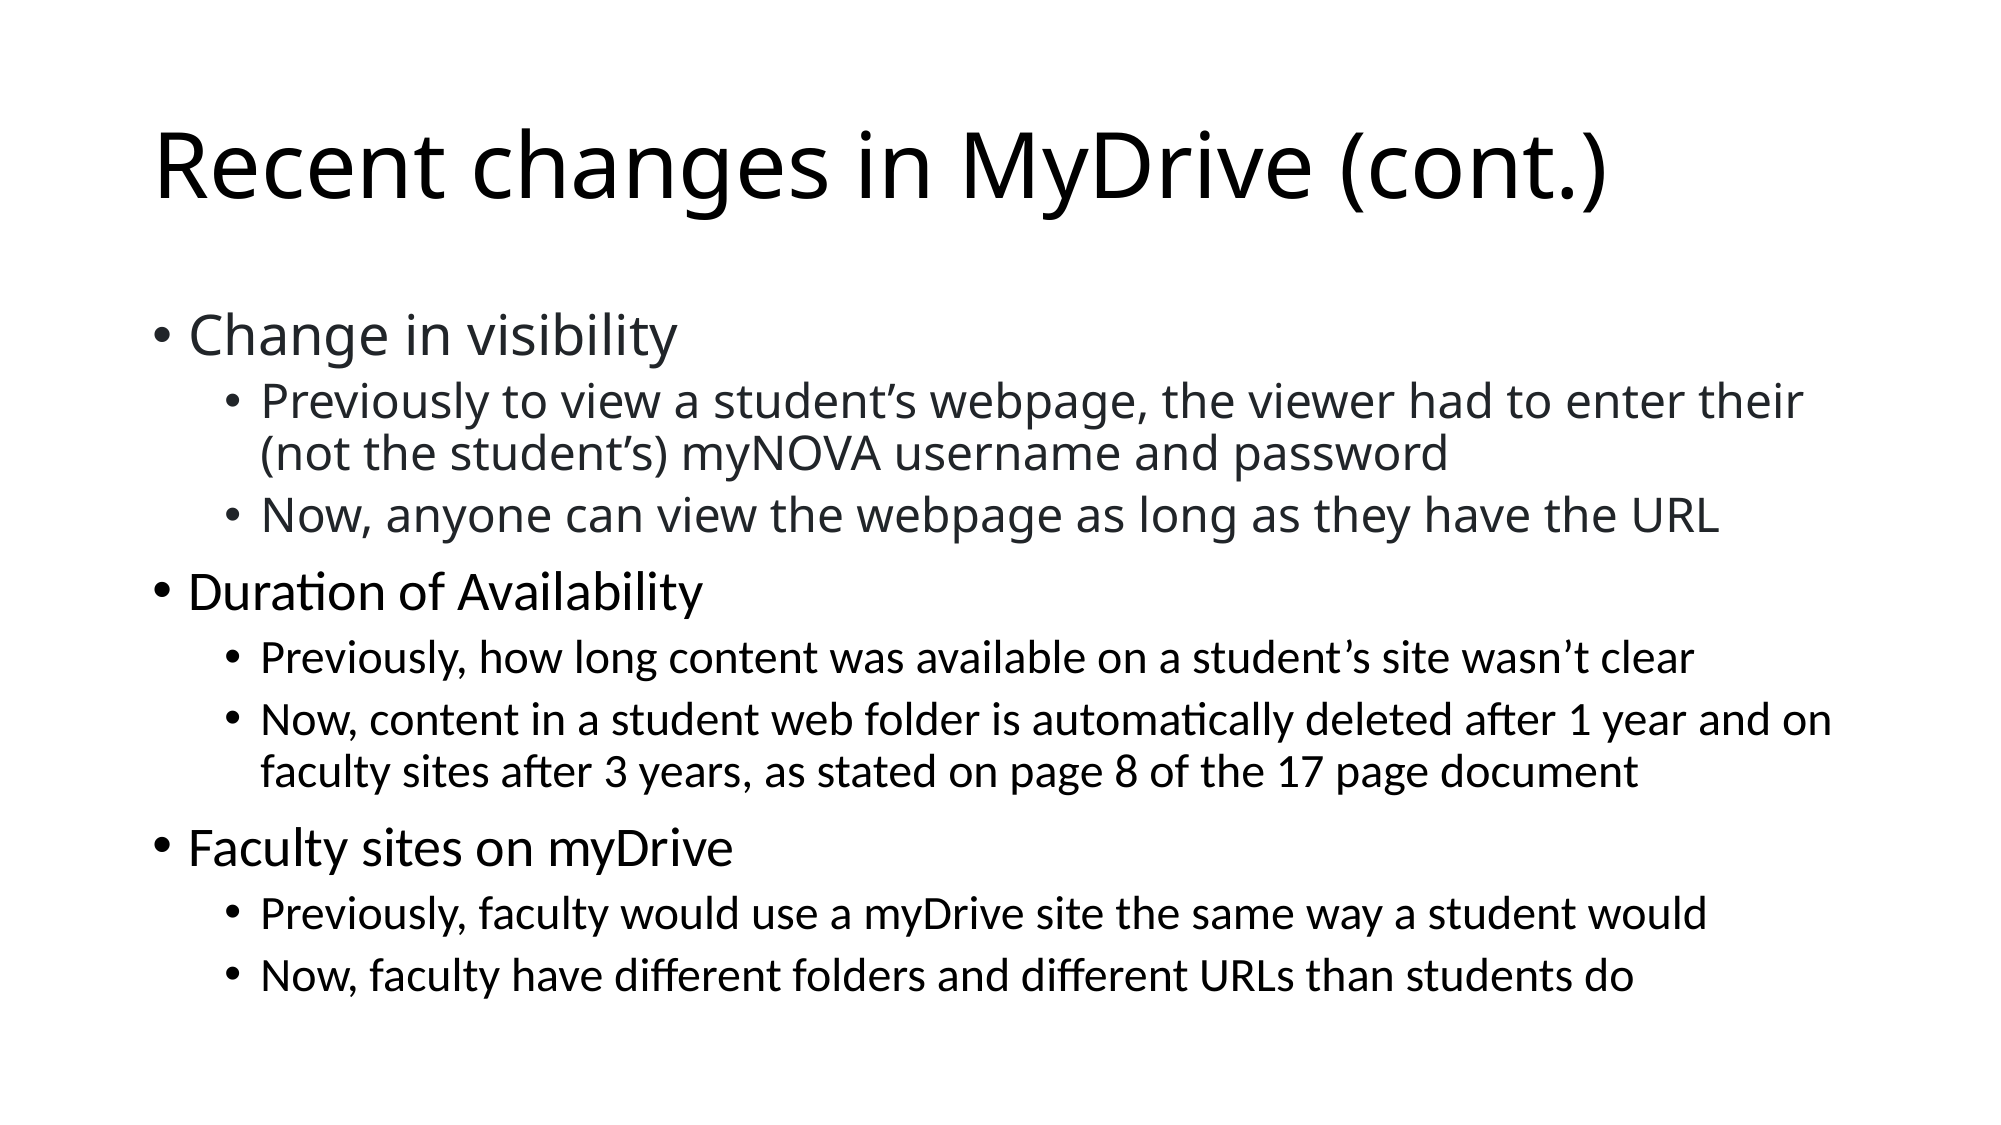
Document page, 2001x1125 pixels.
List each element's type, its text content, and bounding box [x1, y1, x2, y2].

title Recent changes in MyDrive (cont.) [137, 59, 1863, 278]
list Change in visibility Previously to view a student’s webpage, the viewer had to enter their (not the student’s) myNOVA username and password Now, anyone can view the webpage as long as they have the URL Duration of Availability Previously, how long content was available on a student’s site wasn’t clear Now, content in a student web folder is automatically deleted after 1 year and on faculty sites after 3 years, as stated on page 8 of the 17 page document Faculty sites on myDrive Previously, faculty would use a myDrive site the same way a student would Now, faculty have different folders and different URLs than students do [137, 299, 1863, 1014]
